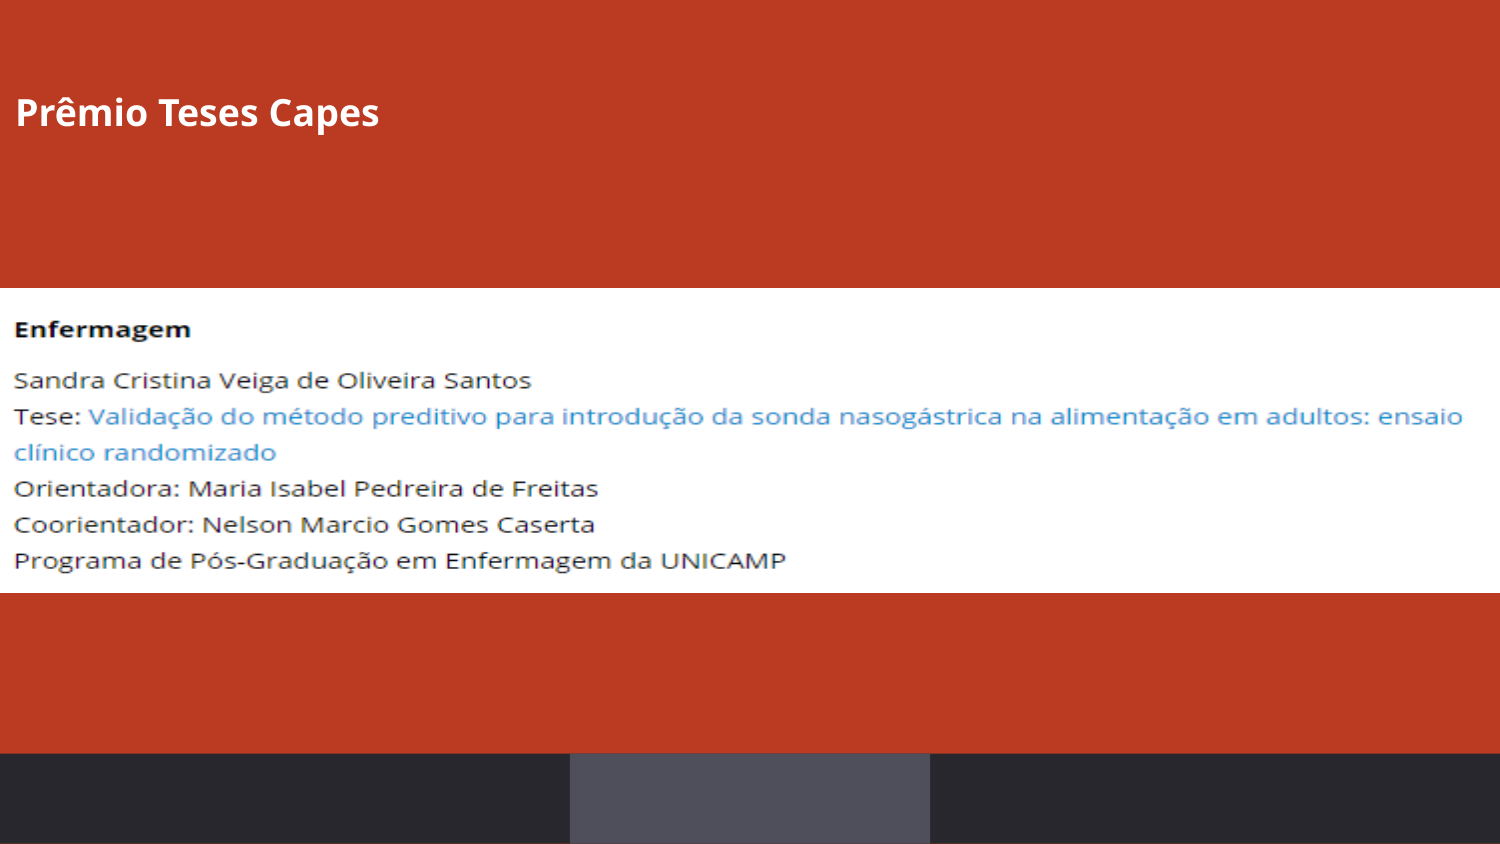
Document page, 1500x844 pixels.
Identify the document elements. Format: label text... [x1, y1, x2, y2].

title Prêmio Teses Capes [0, 59, 1230, 150]
picture [0, 288, 1500, 594]
